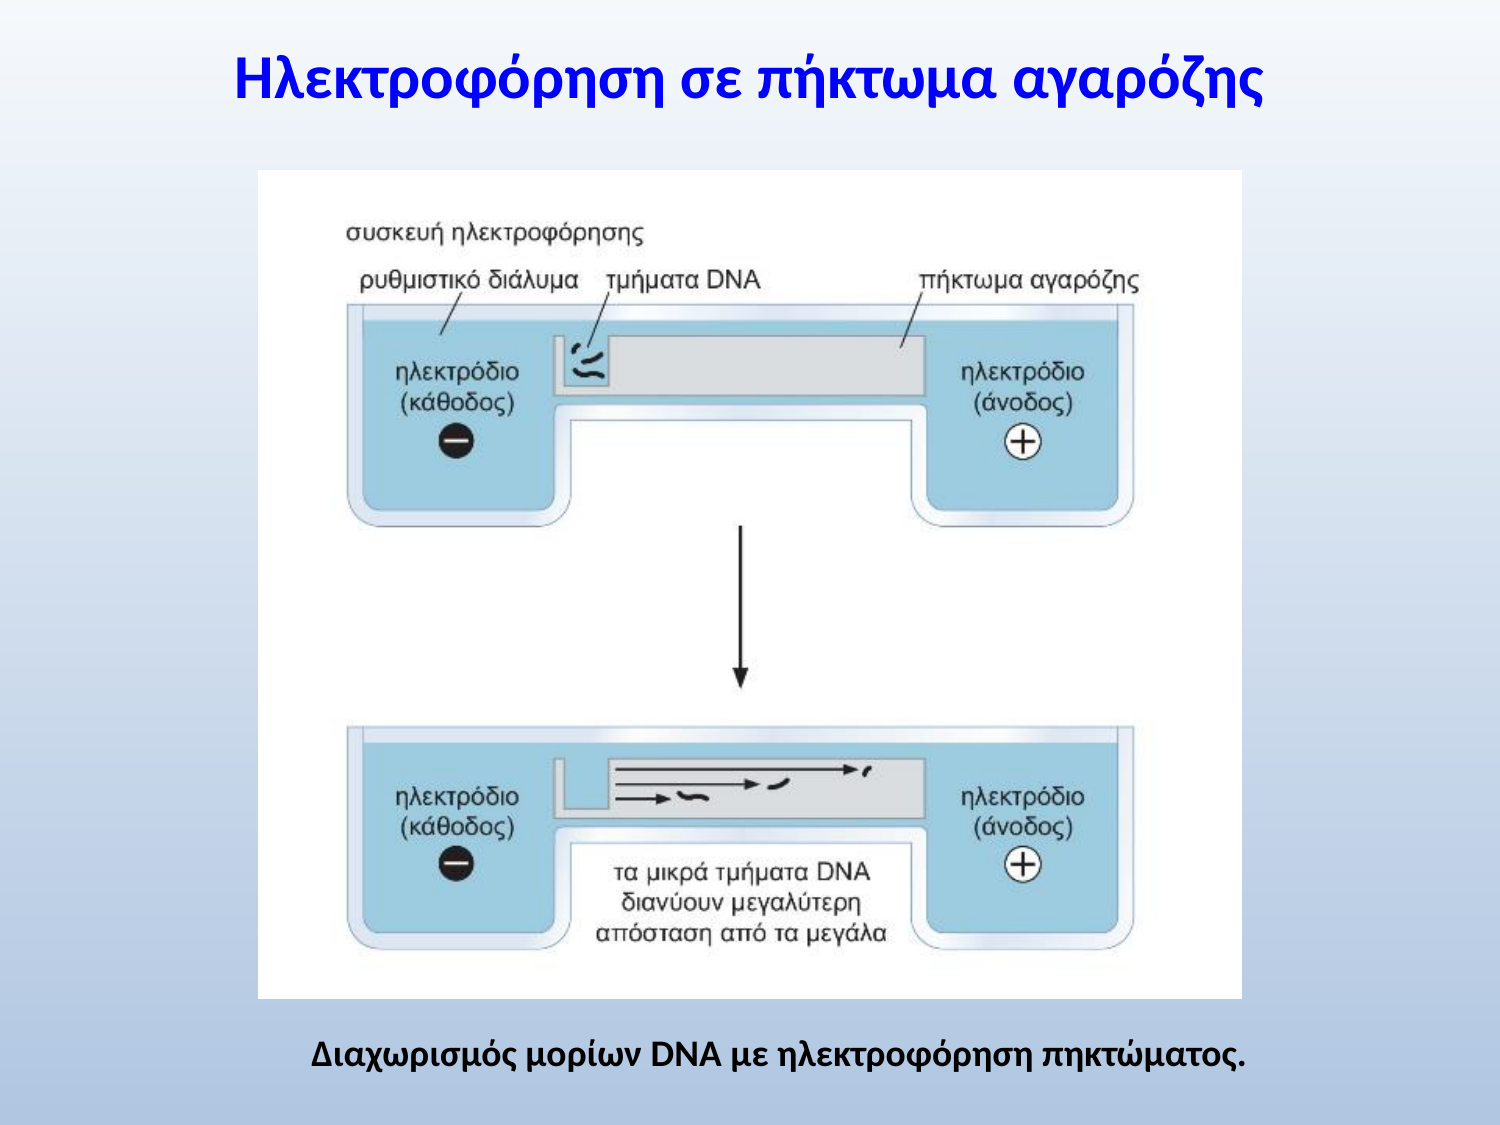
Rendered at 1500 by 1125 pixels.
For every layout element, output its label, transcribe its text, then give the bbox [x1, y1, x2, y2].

title Ηλεκτροφόρηση σε πήκτωμα αγαρόζης [0, 0, 1500, 148]
picture [258, 169, 1242, 1000]
text_box Διαχωρισμός μορίων DNA με ηλεκτροφόρηση πηκτώματος. [147, 1021, 1412, 1082]
